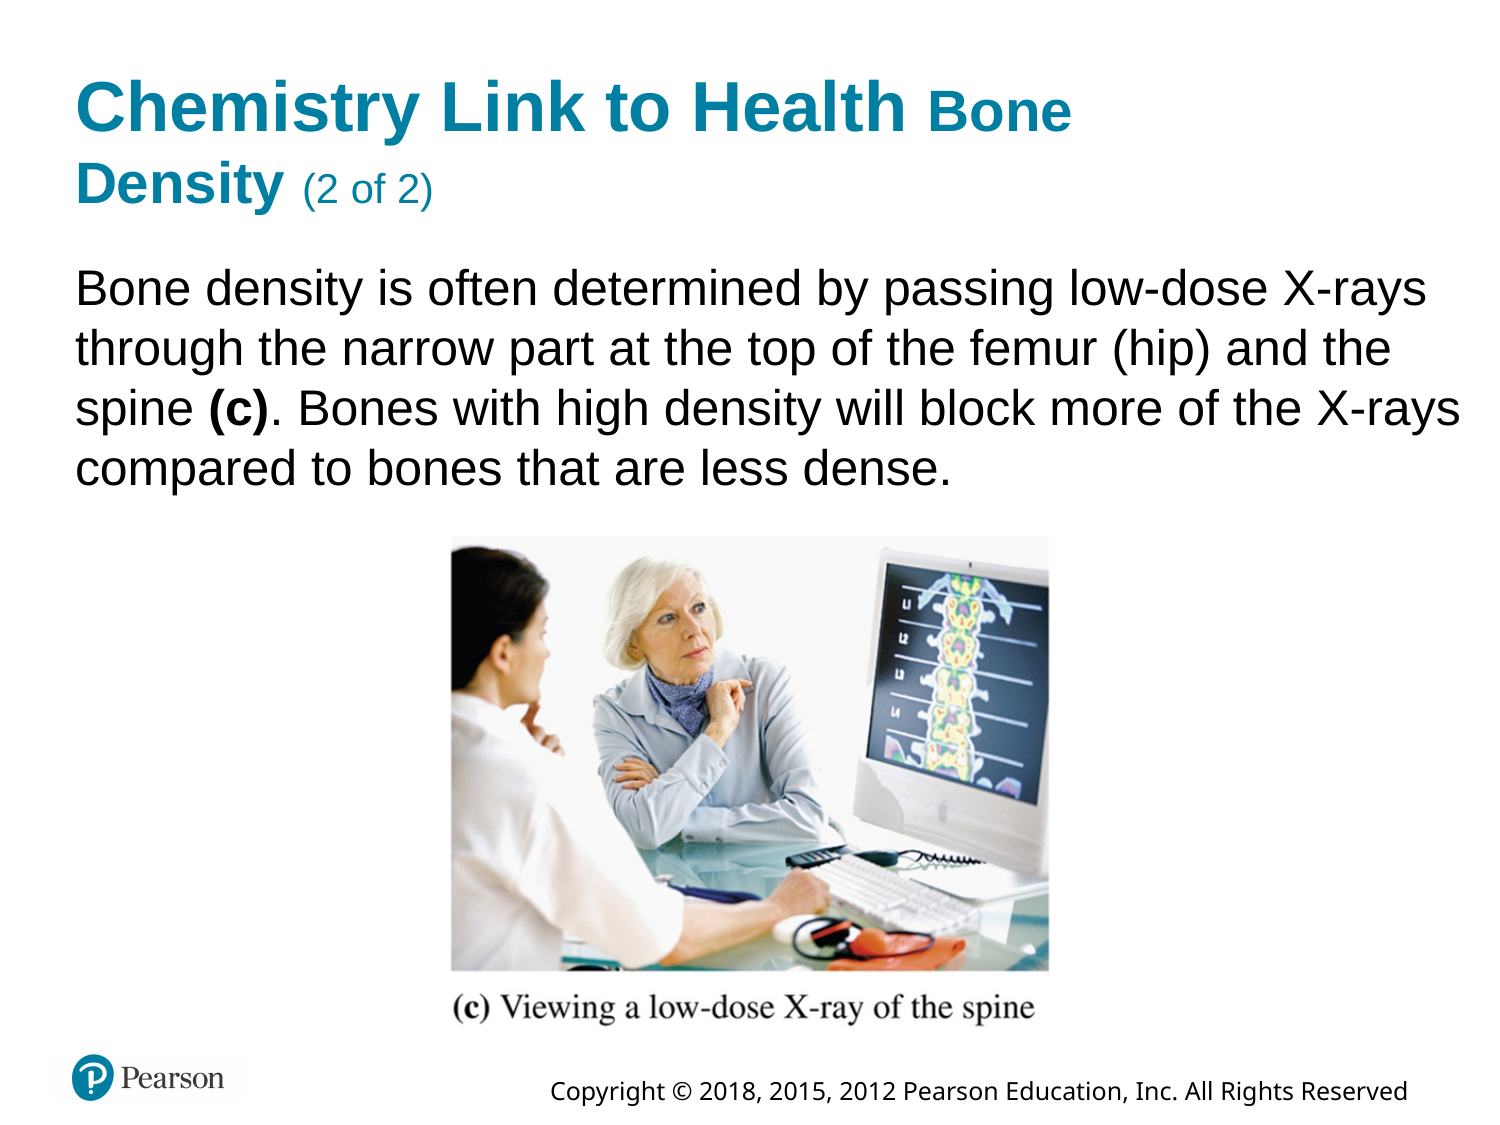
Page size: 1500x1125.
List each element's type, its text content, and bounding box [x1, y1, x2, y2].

list Bone density is often determined by passing low-dose X-rays through the narrow part at the top of the femur (hip) and the spine (c). Bones with high density will block more of the X-rays compared to bones that are less dense. [75, 255, 1463, 512]
title Chemistry Link to Health Bone Density (2 of 2) [75, 35, 1259, 216]
picture [51, 1053, 245, 1102]
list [445, 531, 1054, 1032]
